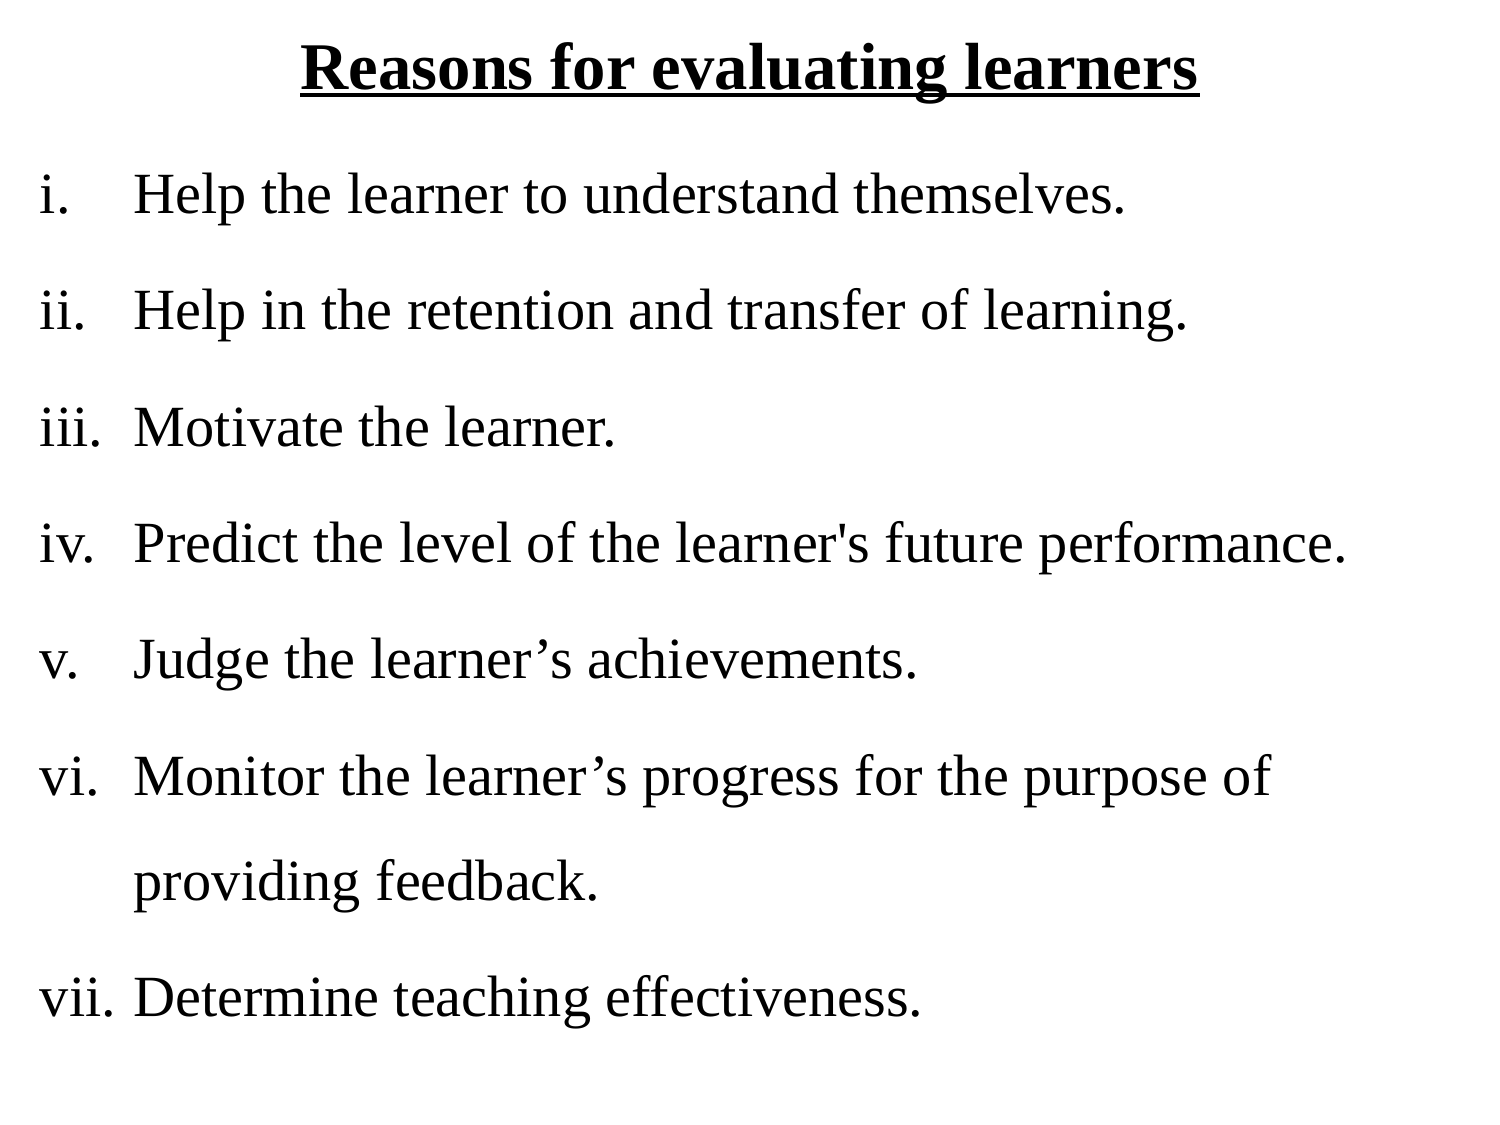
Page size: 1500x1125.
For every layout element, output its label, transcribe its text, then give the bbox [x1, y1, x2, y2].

title Reasons for evaluating learners [75, 24, 1425, 100]
list Help the learner to understand themselves. Help in the retention and transfer of learning. Motivate the learner. Predict the level of the learner's future performance. Judge the learner’s achievements. Monitor the learner’s progress for the purpose of providing feedback. Determine teaching effectiveness. [24, 112, 1475, 1100]
